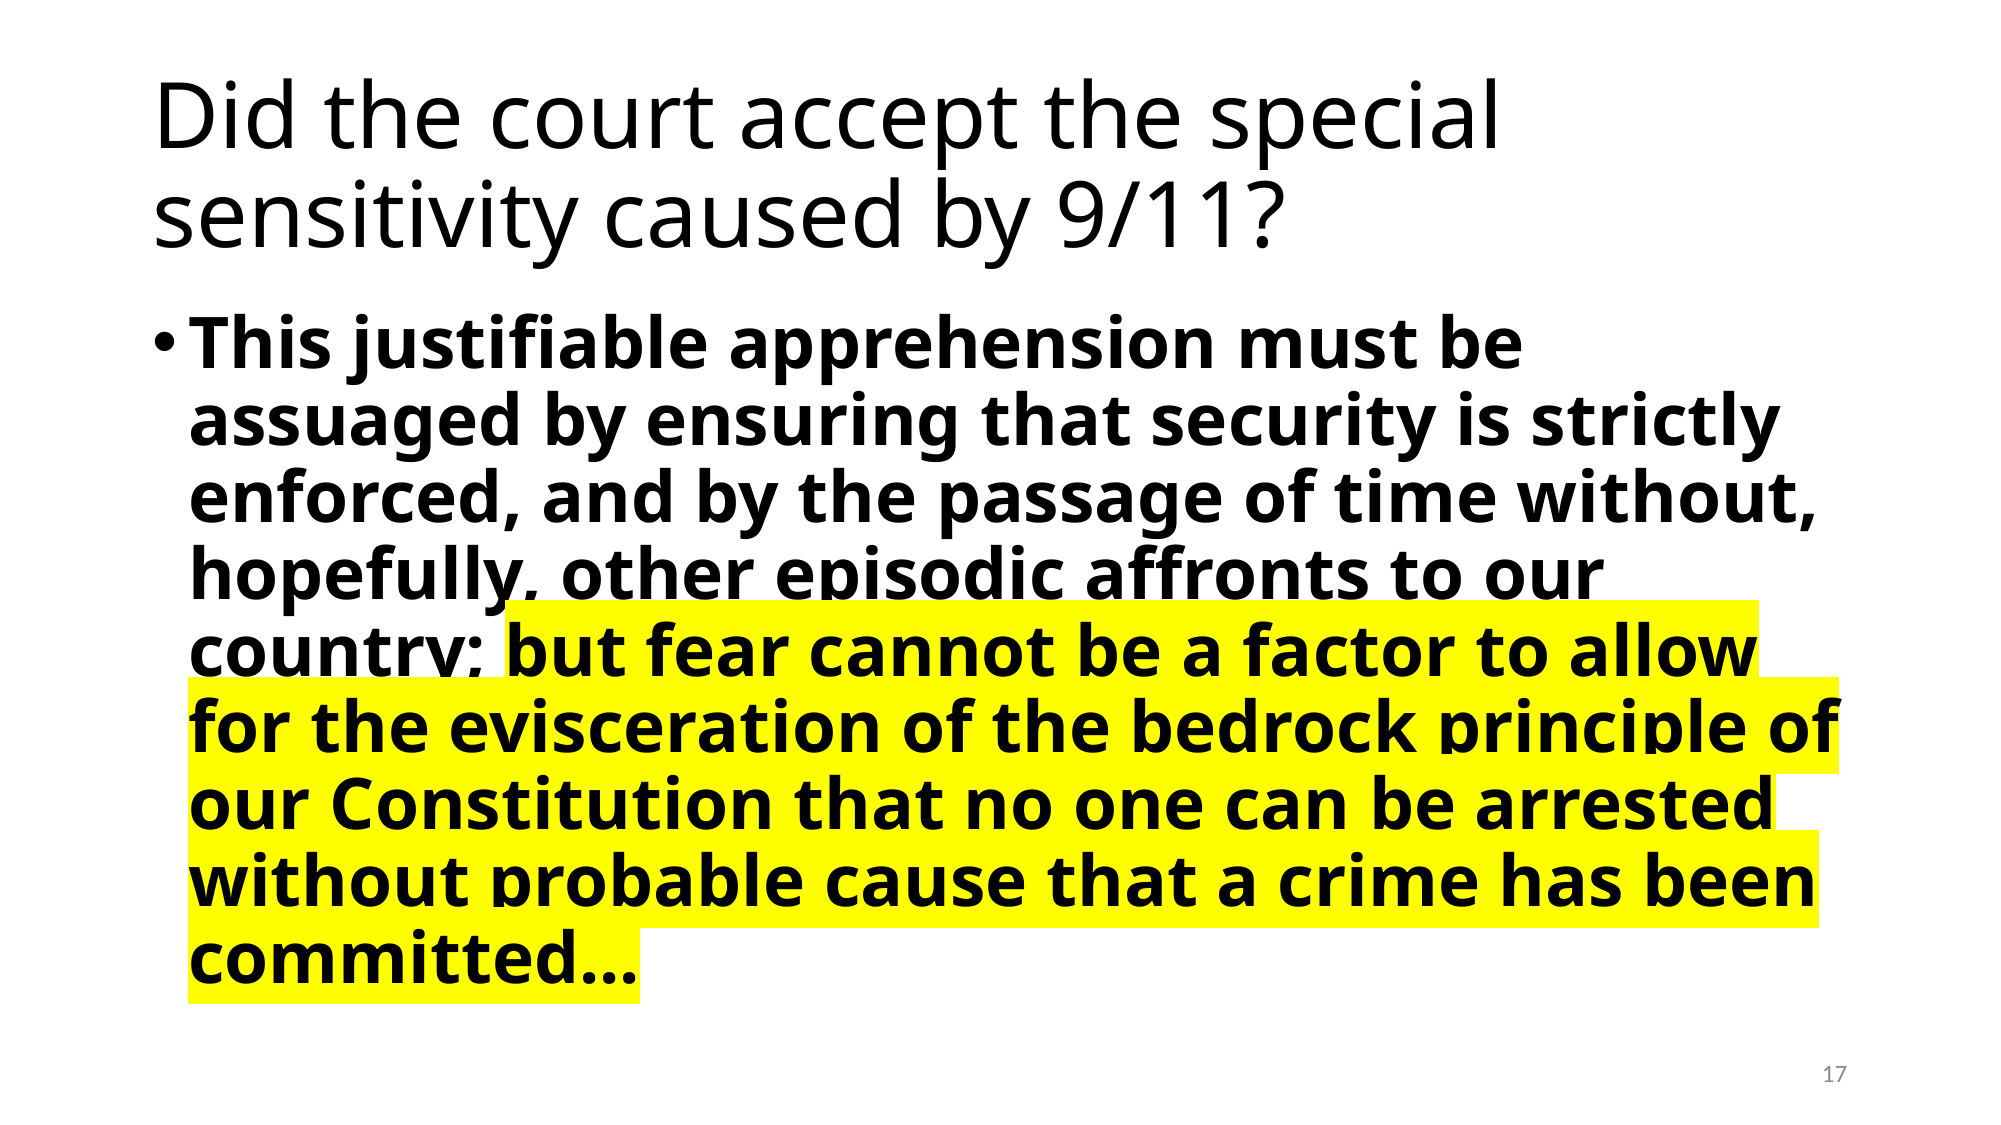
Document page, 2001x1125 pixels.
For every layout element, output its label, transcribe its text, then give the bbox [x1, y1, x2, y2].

list This justifiable apprehension must be assuaged by ensuring that security is strictly enforced, and by the passage of time without, hopefully, other episodic affronts to our country; but fear cannot be a factor to allow for the evisceration of the bedrock principle of our Constitution that no one can be arrested without probable cause that a crime has been committed... [137, 299, 1863, 1014]
slide_number 17 [1412, 1042, 1863, 1103]
title Did the court accept the special sensitivity caused by 9/11? [137, 59, 1863, 278]
